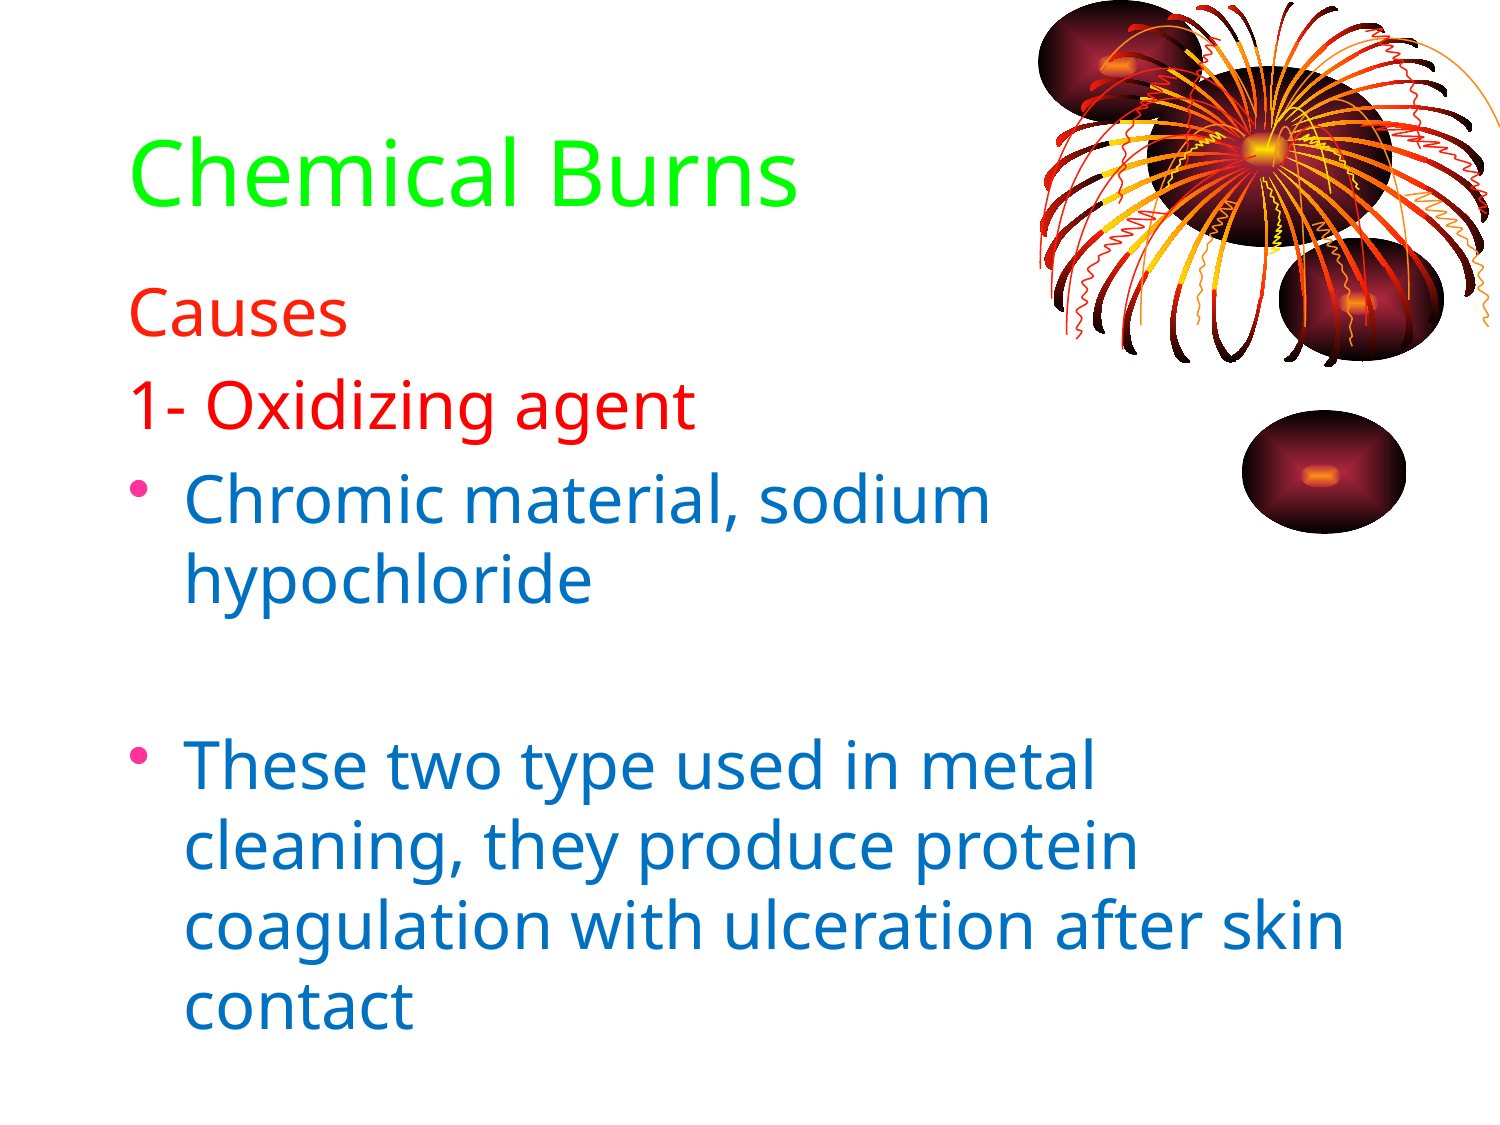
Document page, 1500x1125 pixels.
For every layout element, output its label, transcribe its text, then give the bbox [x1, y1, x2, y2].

list Causes 1- Oxidizing agent Chromic material, sodium hypochloride These two type used in metal cleaning, they produce protein coagulation with ulceration after skin contact [112, 262, 1388, 1063]
title Chemical Burns [112, 49, 1388, 262]
